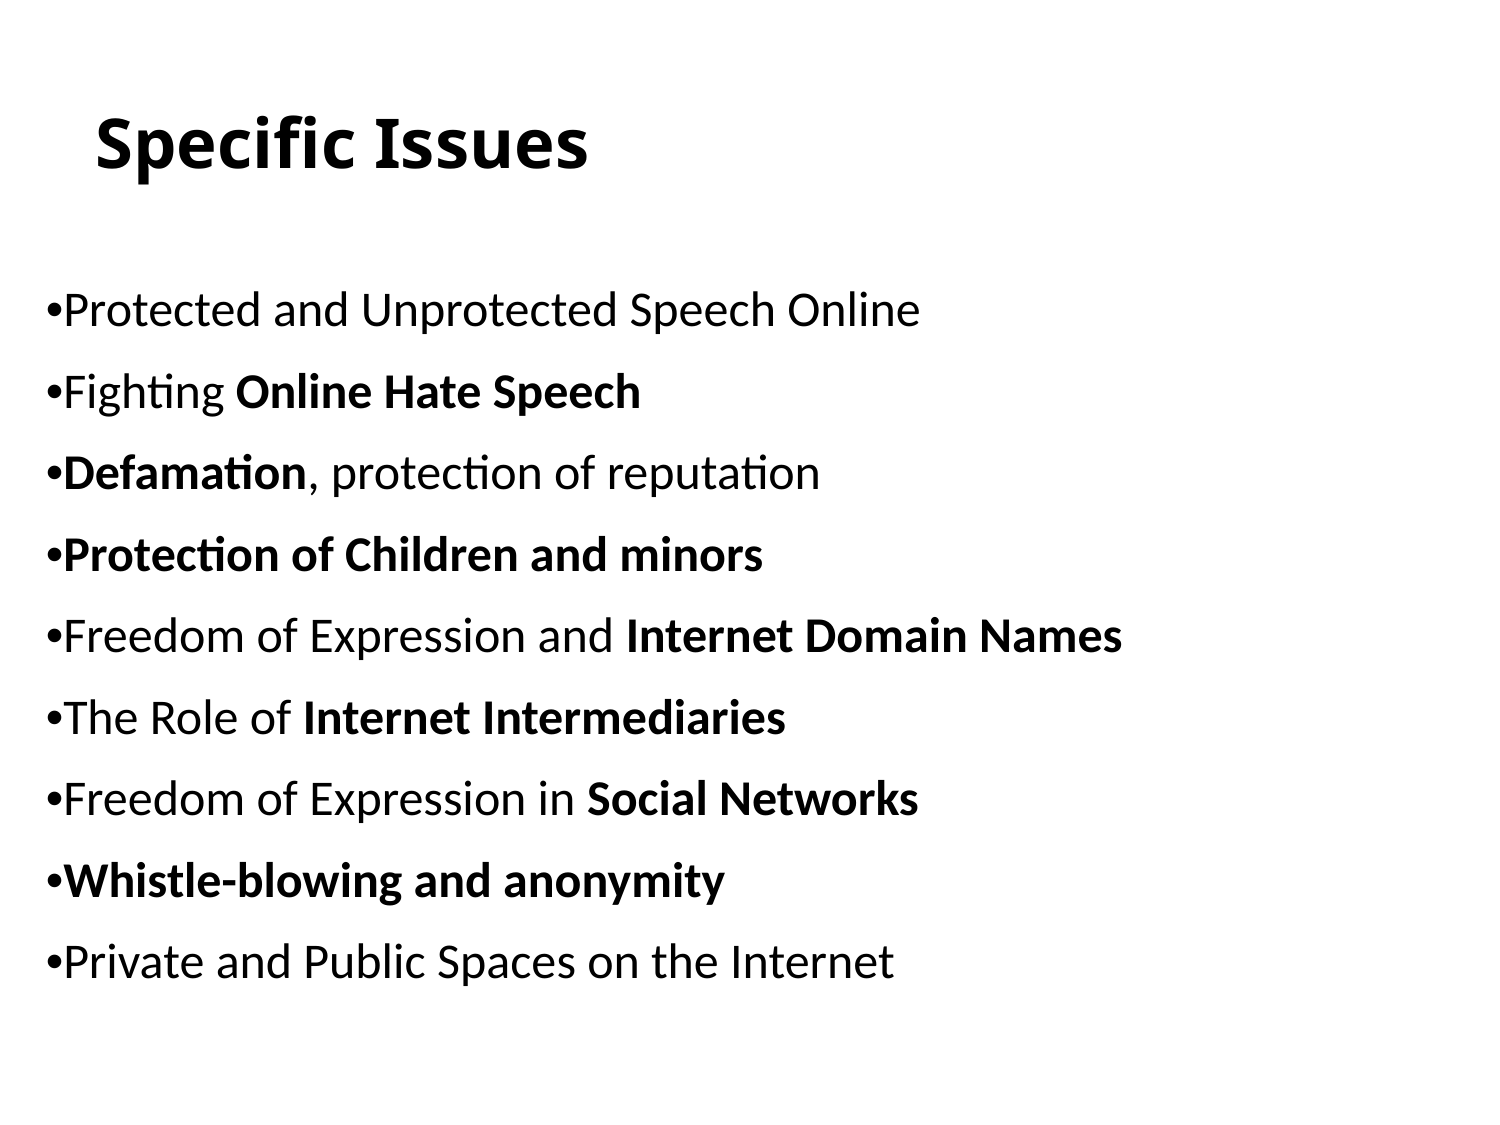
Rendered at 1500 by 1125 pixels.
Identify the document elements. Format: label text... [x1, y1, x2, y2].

title Specific Issues [80, 110, 1335, 183]
list •Protected and Unprotected Speech Online •Fighting Online Hate Speech •Defamation, protection of reputation •Protection of Children and minors •Freedom of Expression and Internet Domain Names •The Role of Internet Intermediaries •Freedom of Expression in Social Networks •Whistle-blowing and anonymity •Private and Public Spaces on the Internet [30, 206, 1474, 1098]
